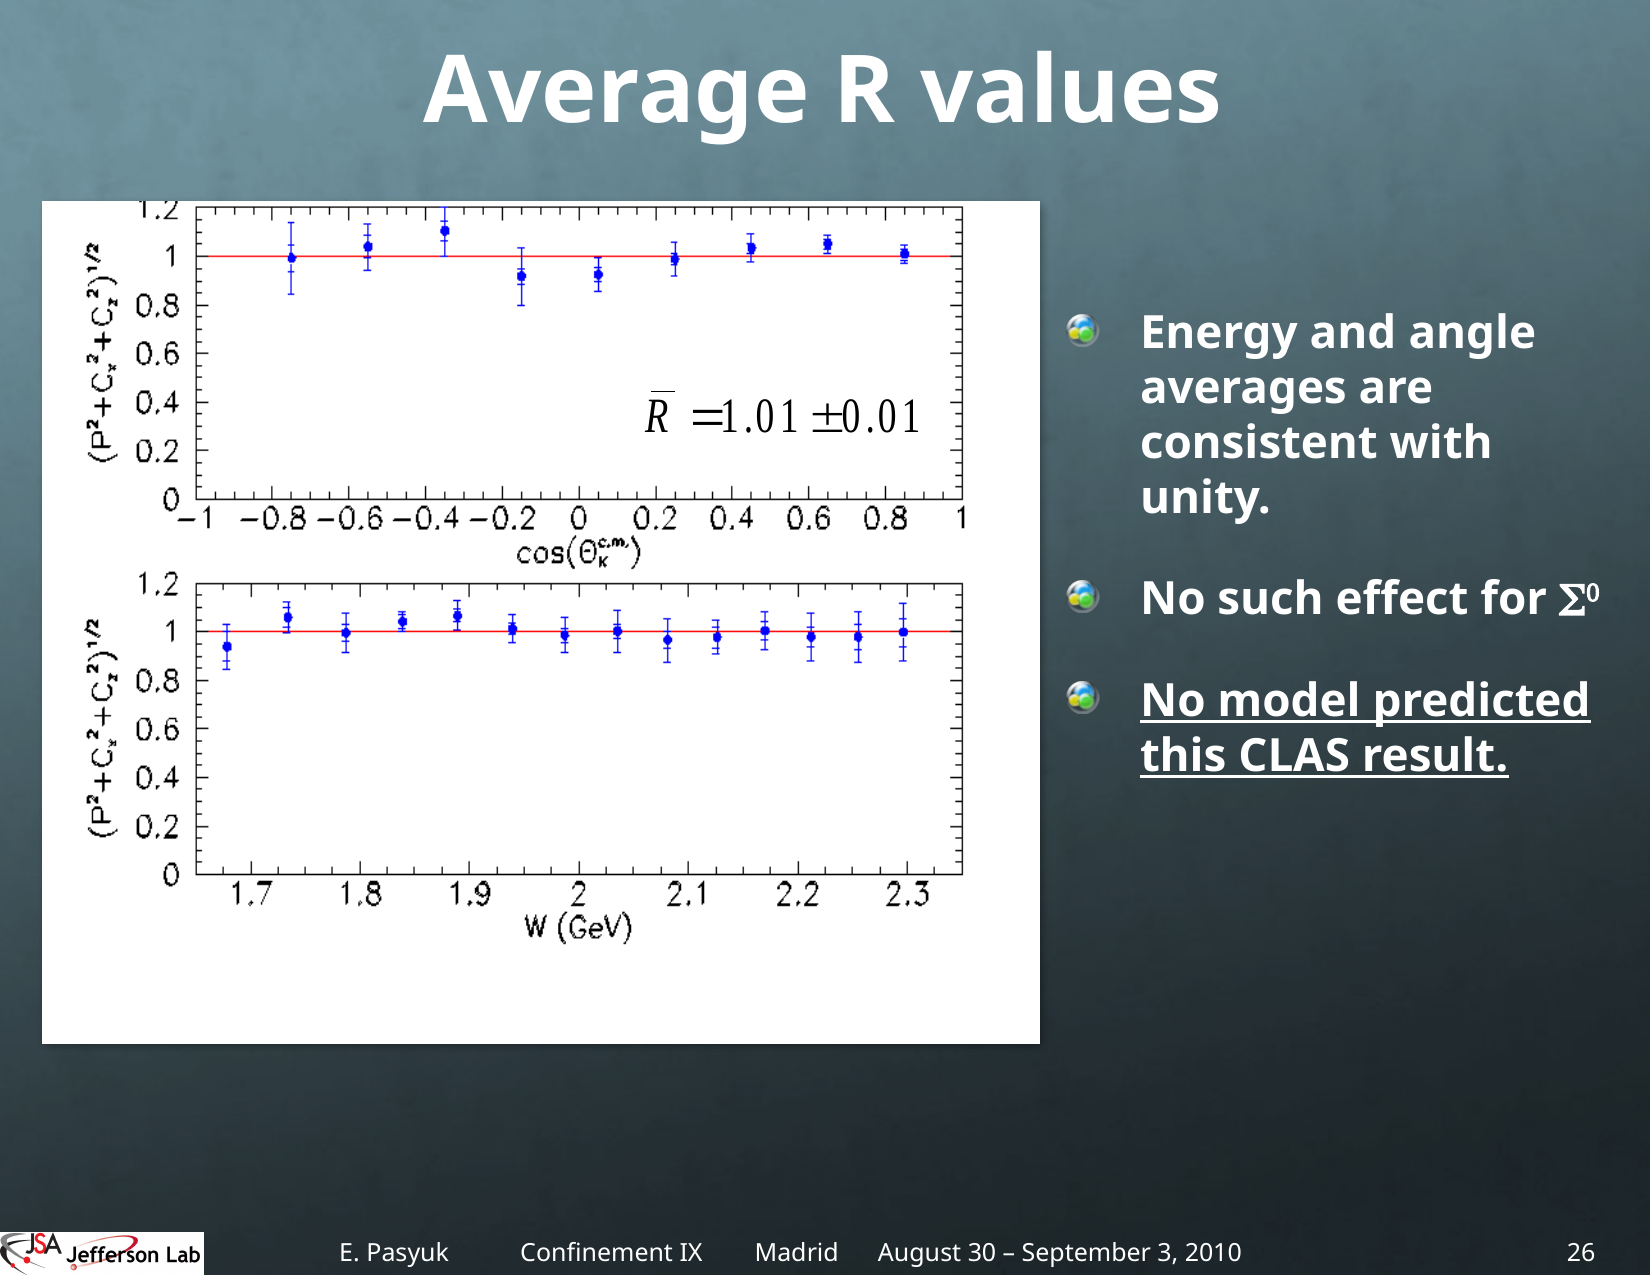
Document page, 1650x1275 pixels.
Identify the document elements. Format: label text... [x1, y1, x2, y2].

footer E. Pasyuk Confinement IX Madrid August 30 – September 3, 2010 [322, 1232, 1336, 1275]
slide_number 26 [1512, 1232, 1650, 1275]
picture [1066, 580, 1100, 613]
picture [1066, 314, 1100, 347]
list Energy and angle averages are consistent with unity. No such effect for S0 No model predicted this CLAS result. [1108, 294, 1622, 869]
picture [0, 1232, 204, 1275]
title Average R values [0, 0, 1647, 170]
picture [41, 200, 1041, 1044]
picture [1066, 681, 1100, 714]
